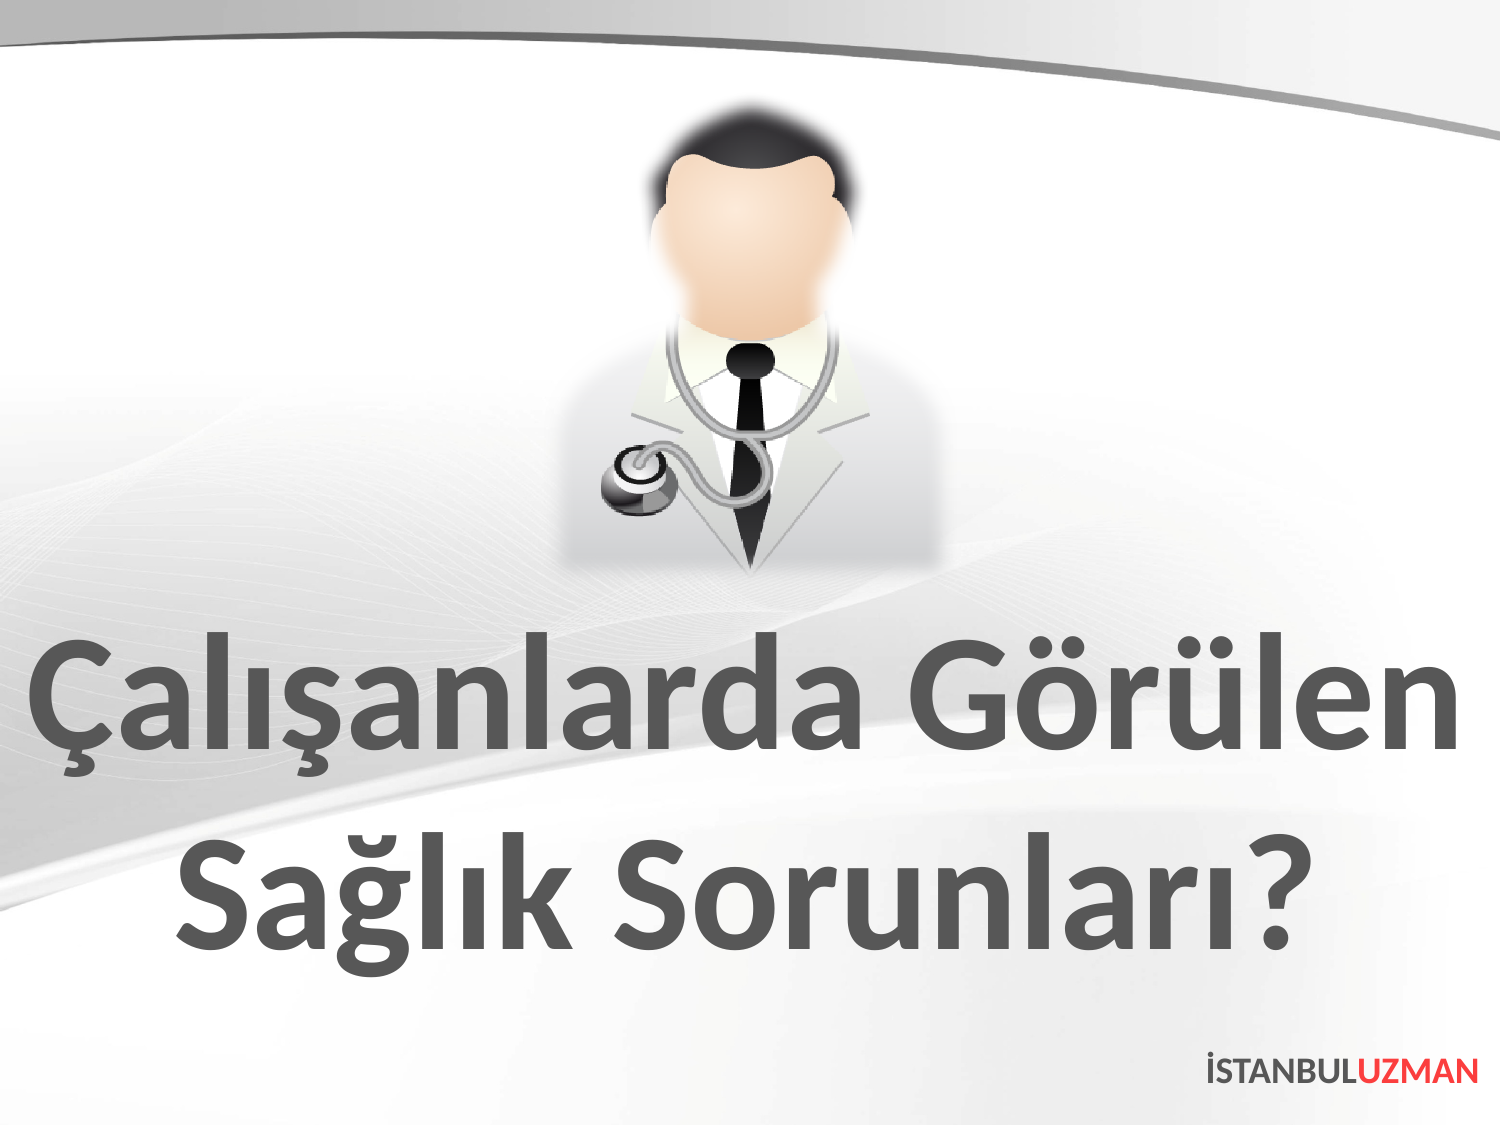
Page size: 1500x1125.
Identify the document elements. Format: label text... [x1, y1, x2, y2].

picture [0, 0, 1500, 1124]
text_box İSTANBULUZMAN [1133, 1046, 1480, 1125]
text_box Çalışanlarda Görülen Sağlık Sorunları? [0, 625, 1497, 940]
